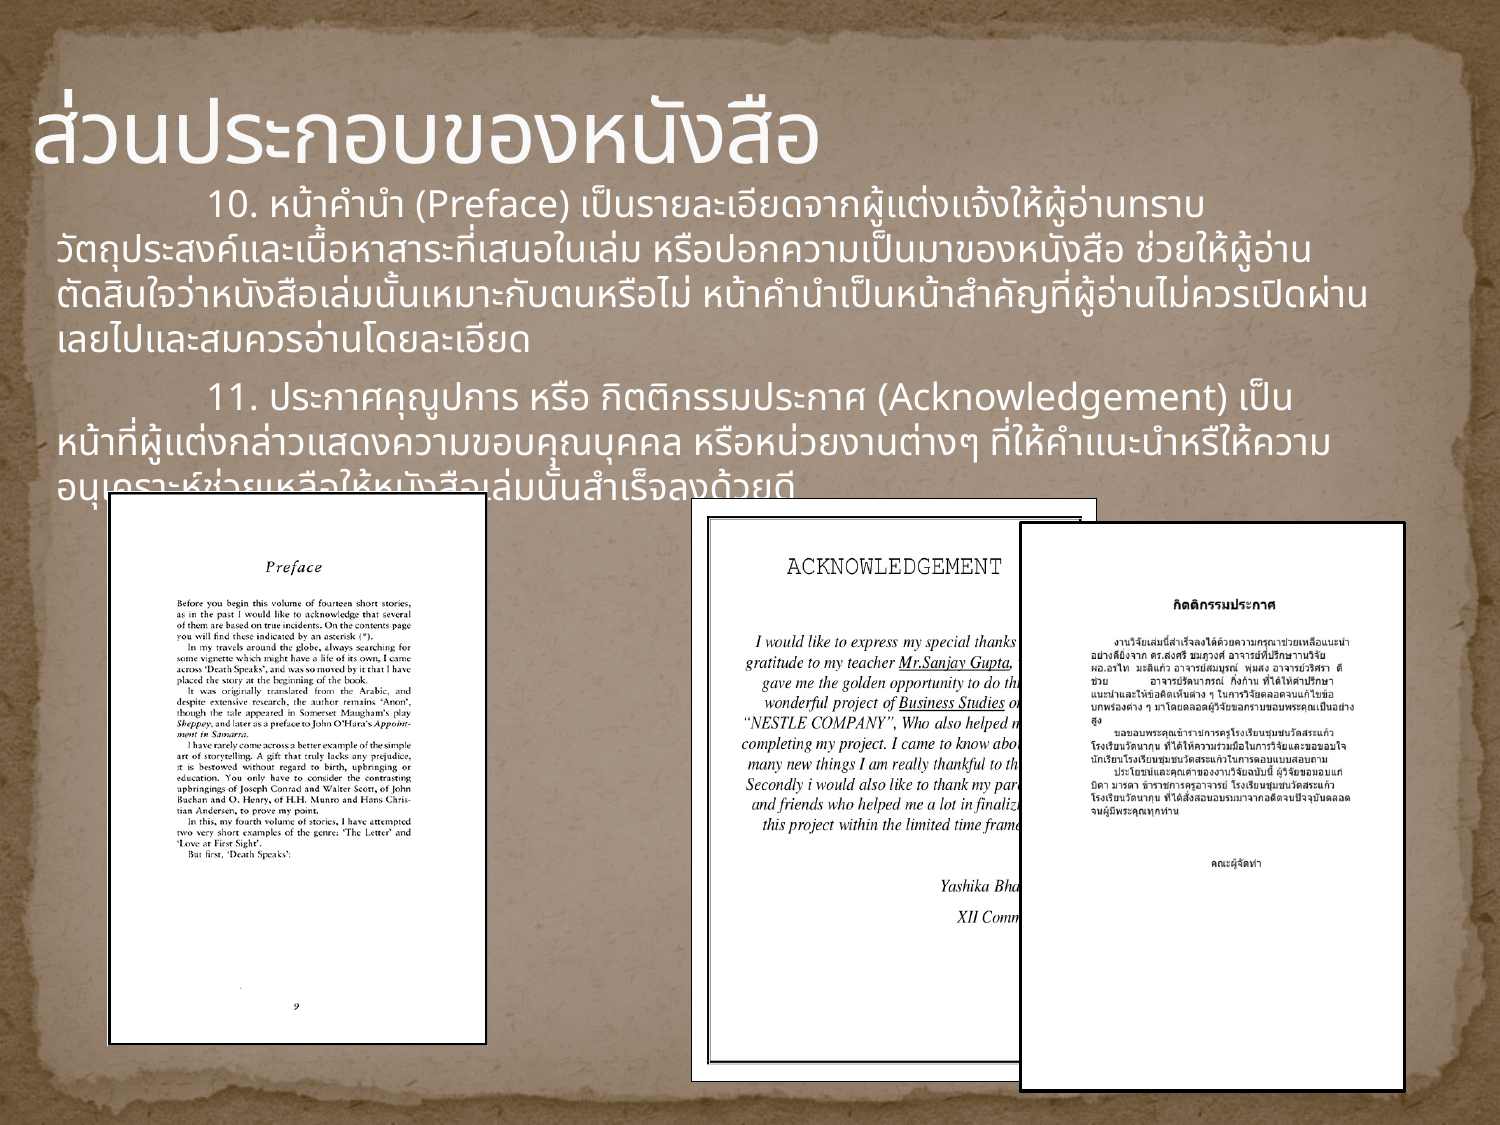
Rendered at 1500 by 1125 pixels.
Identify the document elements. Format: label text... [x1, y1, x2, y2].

list 10. หน้าคำนำ (Preface) เป็นรายละเอียดจากผู้แต่งแจ้งให้ผู้อ่านทราบวัตถุประสงค์และเนื้อหาสาระที่เสนอในเล่ม หรือปอกความเป็นมาของหนังสือ ช่วยให้ผู้อ่านตัดสินใจว่าหนังสือเล่มนั้นเหมาะกับตนหรือไม่ หน้าคำนำเป็นหน้าสำคัญที่ผู้อ่านไม่ควรเปิดผ่านเลยไปและสมควรอ่านโดยละเอียด 11. ประกาศคุณูปการ หรือ กิตติกรรมประกาศ (Acknowledgement) เป็นหน้าที่ผู้แต่งกล่าวแสดงความขอบคุณบุคคล หรือหน่วยงานต่างๆ ที่ให้คำแนะนำหรืให้ความอนุเคราะห์ช่วยเหลือให้หนังสือเล่มนั้นสำเร็จลงด้วยดี [41, 172, 1392, 923]
picture [107, 491, 488, 1046]
title ส่วนประกอบของหนังสือ [16, 0, 1367, 189]
picture [691, 498, 1404, 1090]
